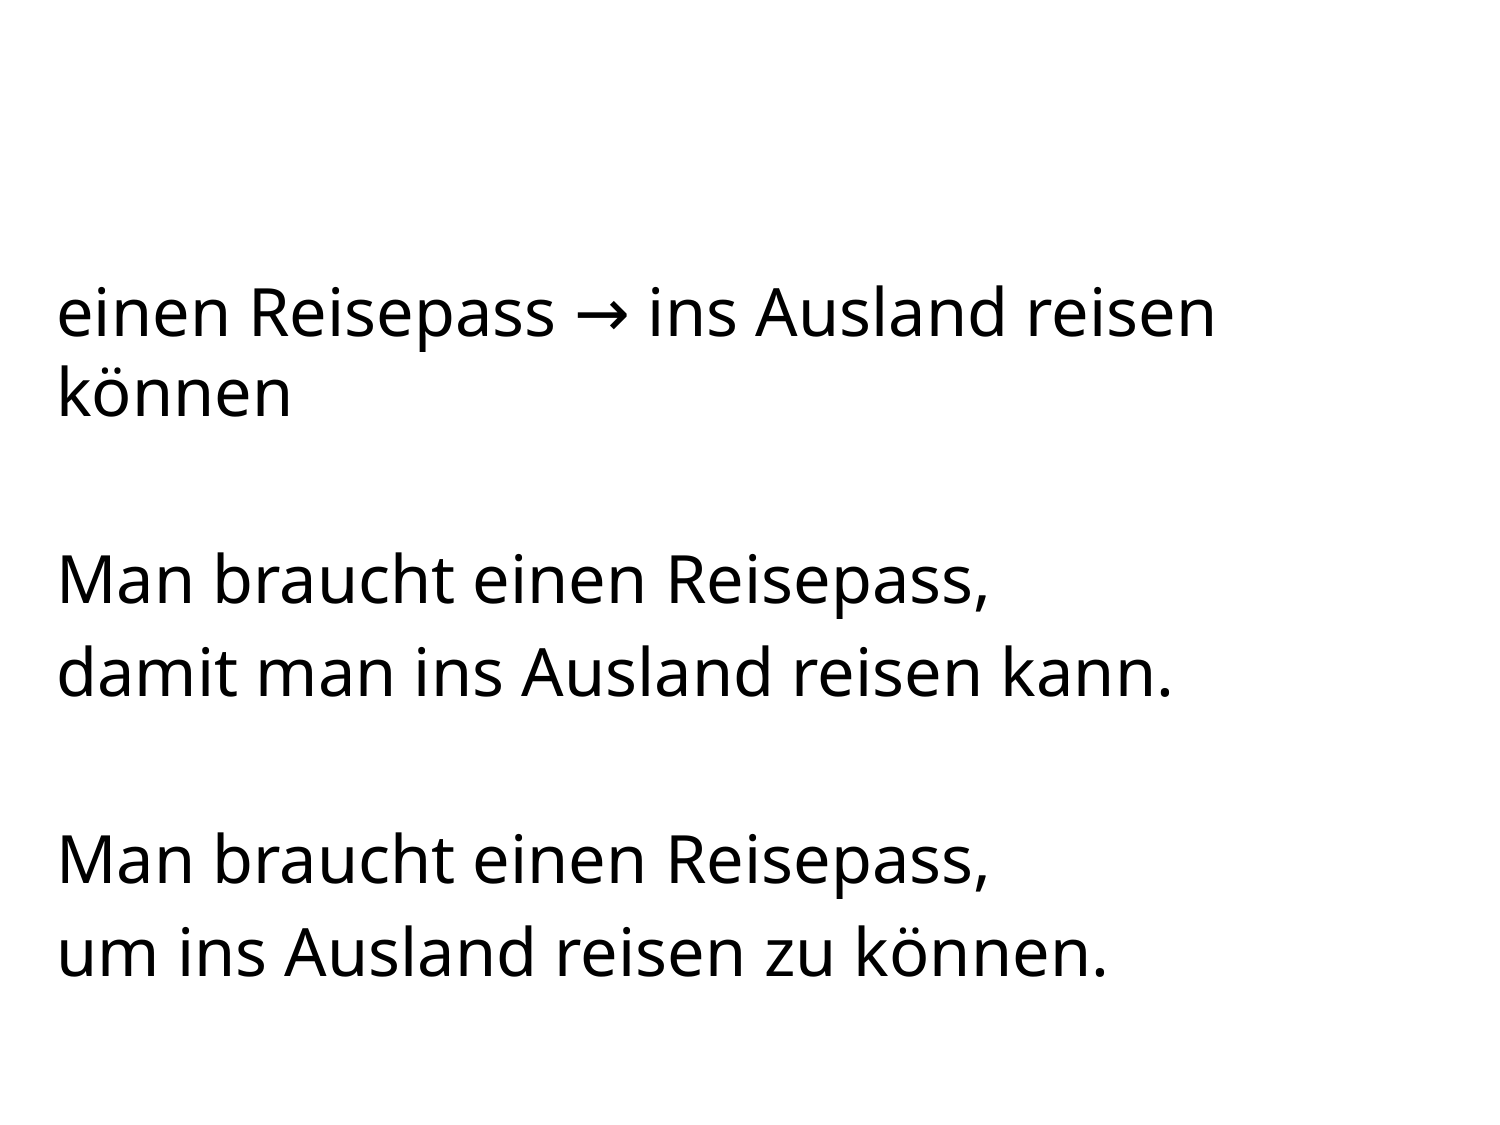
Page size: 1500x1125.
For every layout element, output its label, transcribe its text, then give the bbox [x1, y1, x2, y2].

list einen Reisepass → ins Ausland reisen können Man braucht einen Reisepass, damit man ins Ausland reisen kann. Man braucht einen Reisepass, um ins Ausland reisen zu können. [41, 262, 1459, 1005]
